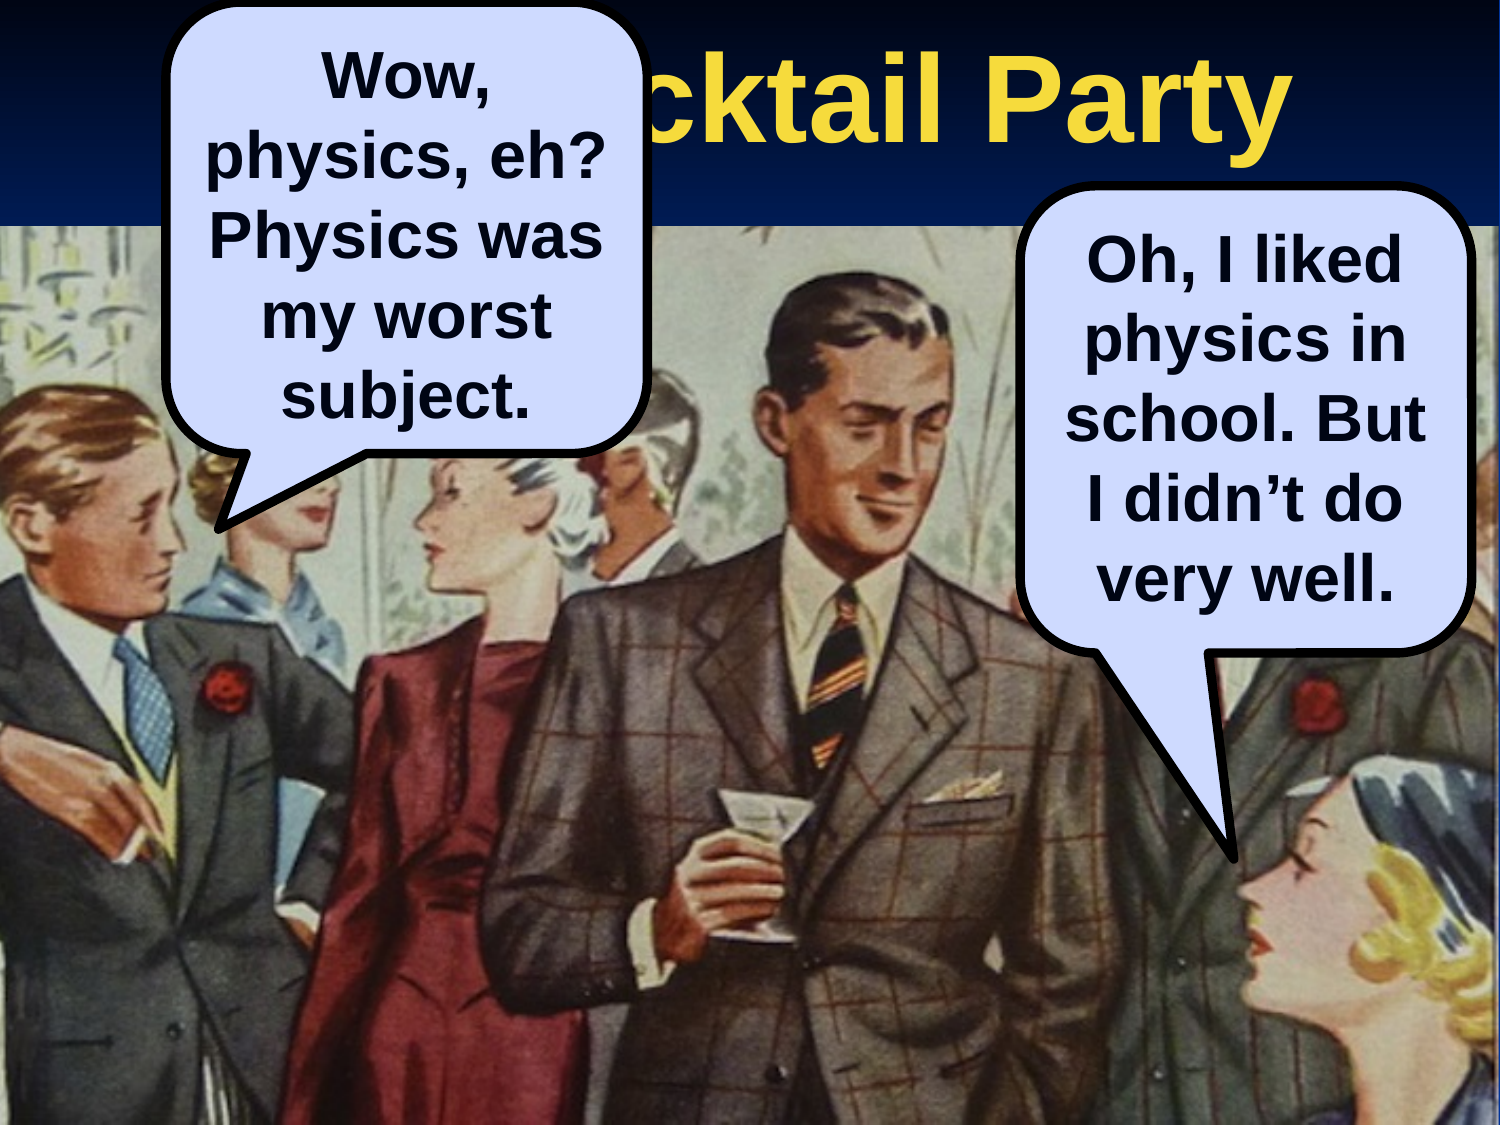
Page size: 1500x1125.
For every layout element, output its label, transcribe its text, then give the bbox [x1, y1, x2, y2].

picture [0, 225, 1499, 1125]
title The Cocktail Party [74, 0, 1426, 186]
text_box Wow, physics, eh? Physics was my worst subject. [165, 2, 648, 225]
text_box Oh, I liked physics in school. But I didn’t do very well. [1029, 185, 1463, 225]
